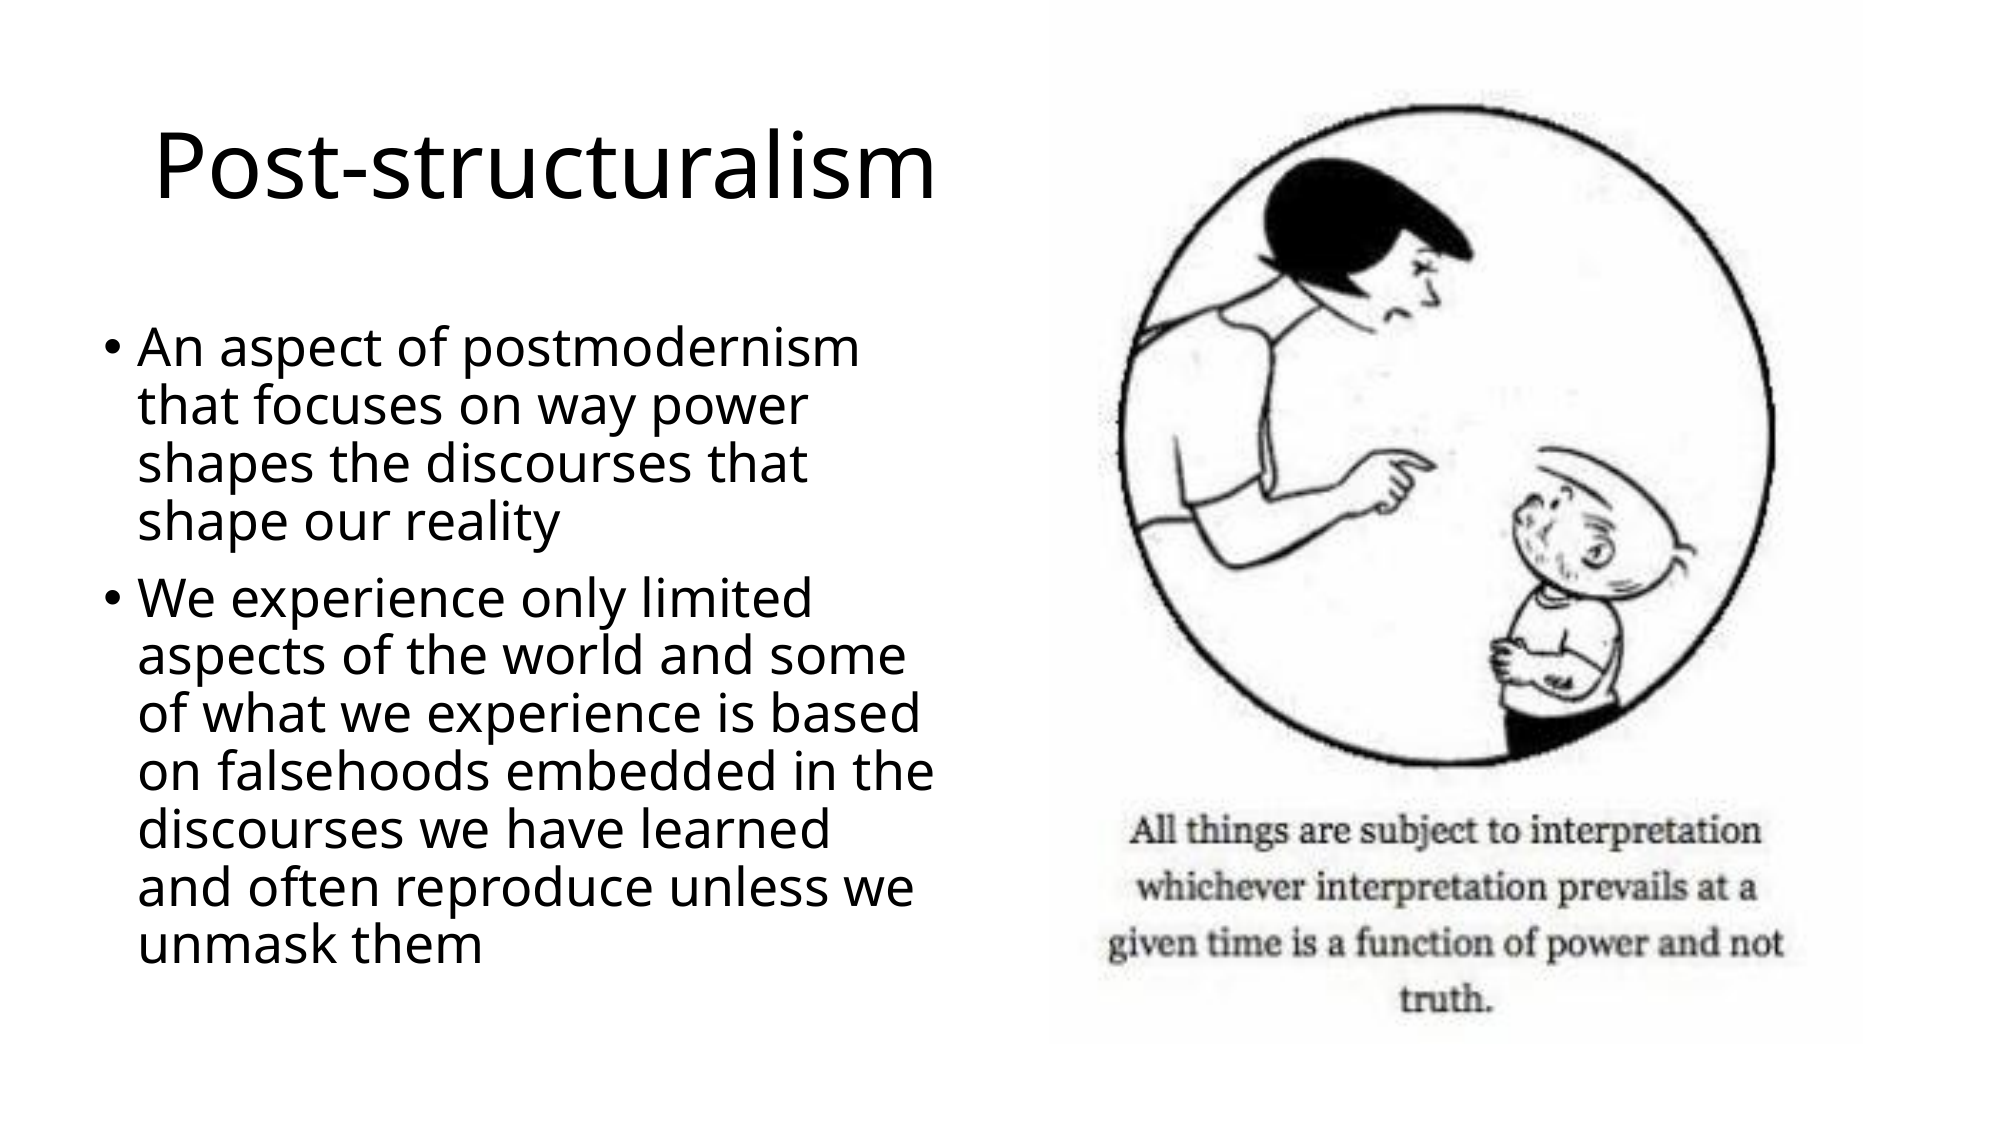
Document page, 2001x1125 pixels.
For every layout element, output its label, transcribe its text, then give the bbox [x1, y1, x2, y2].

title Post-structuralism [137, 59, 1049, 278]
list An aspect of postmodernism that focuses on way power shapes the discourses that shape our reality We experience only limited aspects of the world and some of what we experience is based on falsehoods embedded in the discourses we have learned and often reproduce unless we unmask them [88, 312, 951, 1027]
picture [1049, 0, 1863, 1045]
